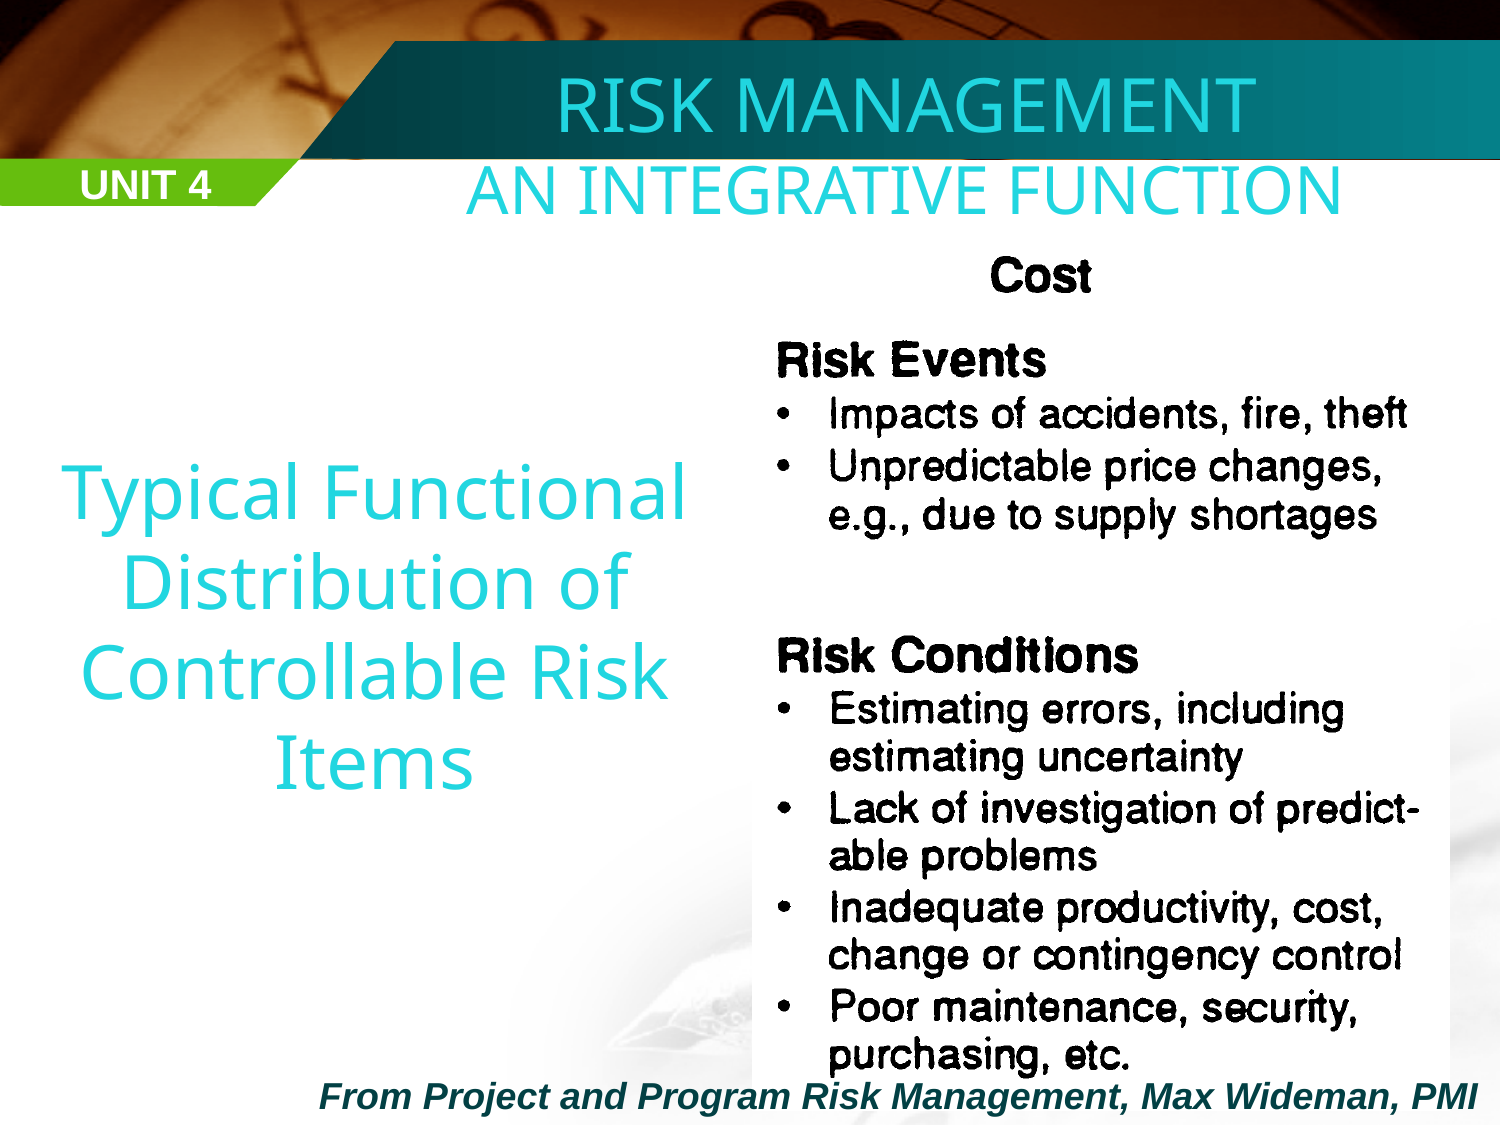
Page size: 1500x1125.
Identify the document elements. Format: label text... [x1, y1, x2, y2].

picture [0, 0, 1500, 158]
text_box Typical Functional Distribution of Controllable Risk Items [0, 437, 746, 813]
text_box UNIT 4 [0, 149, 296, 215]
text_box From Project and Program Risk Management, Max Wideman, PMI [303, 1064, 1494, 1125]
picture [490, 212, 1500, 1125]
text_box RISK MANAGEMENT AN INTEGRATIVE FUNCTION [374, 50, 1438, 236]
